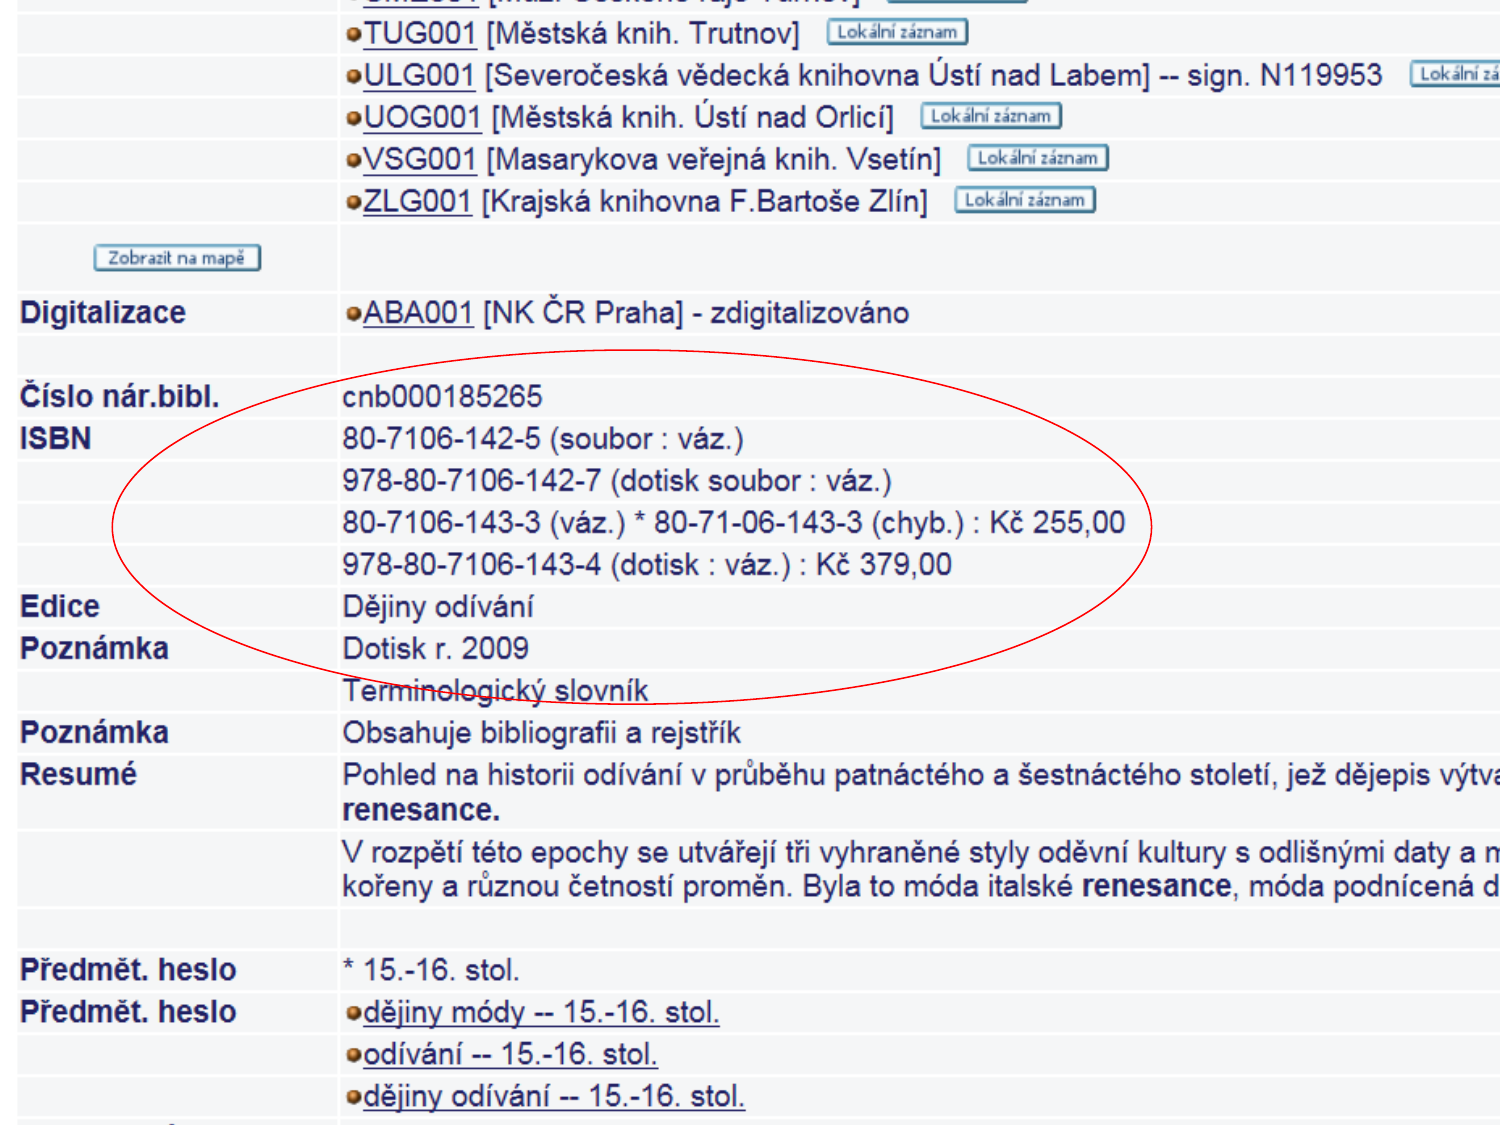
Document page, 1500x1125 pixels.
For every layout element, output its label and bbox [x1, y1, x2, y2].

list [0, 0, 1500, 1125]
